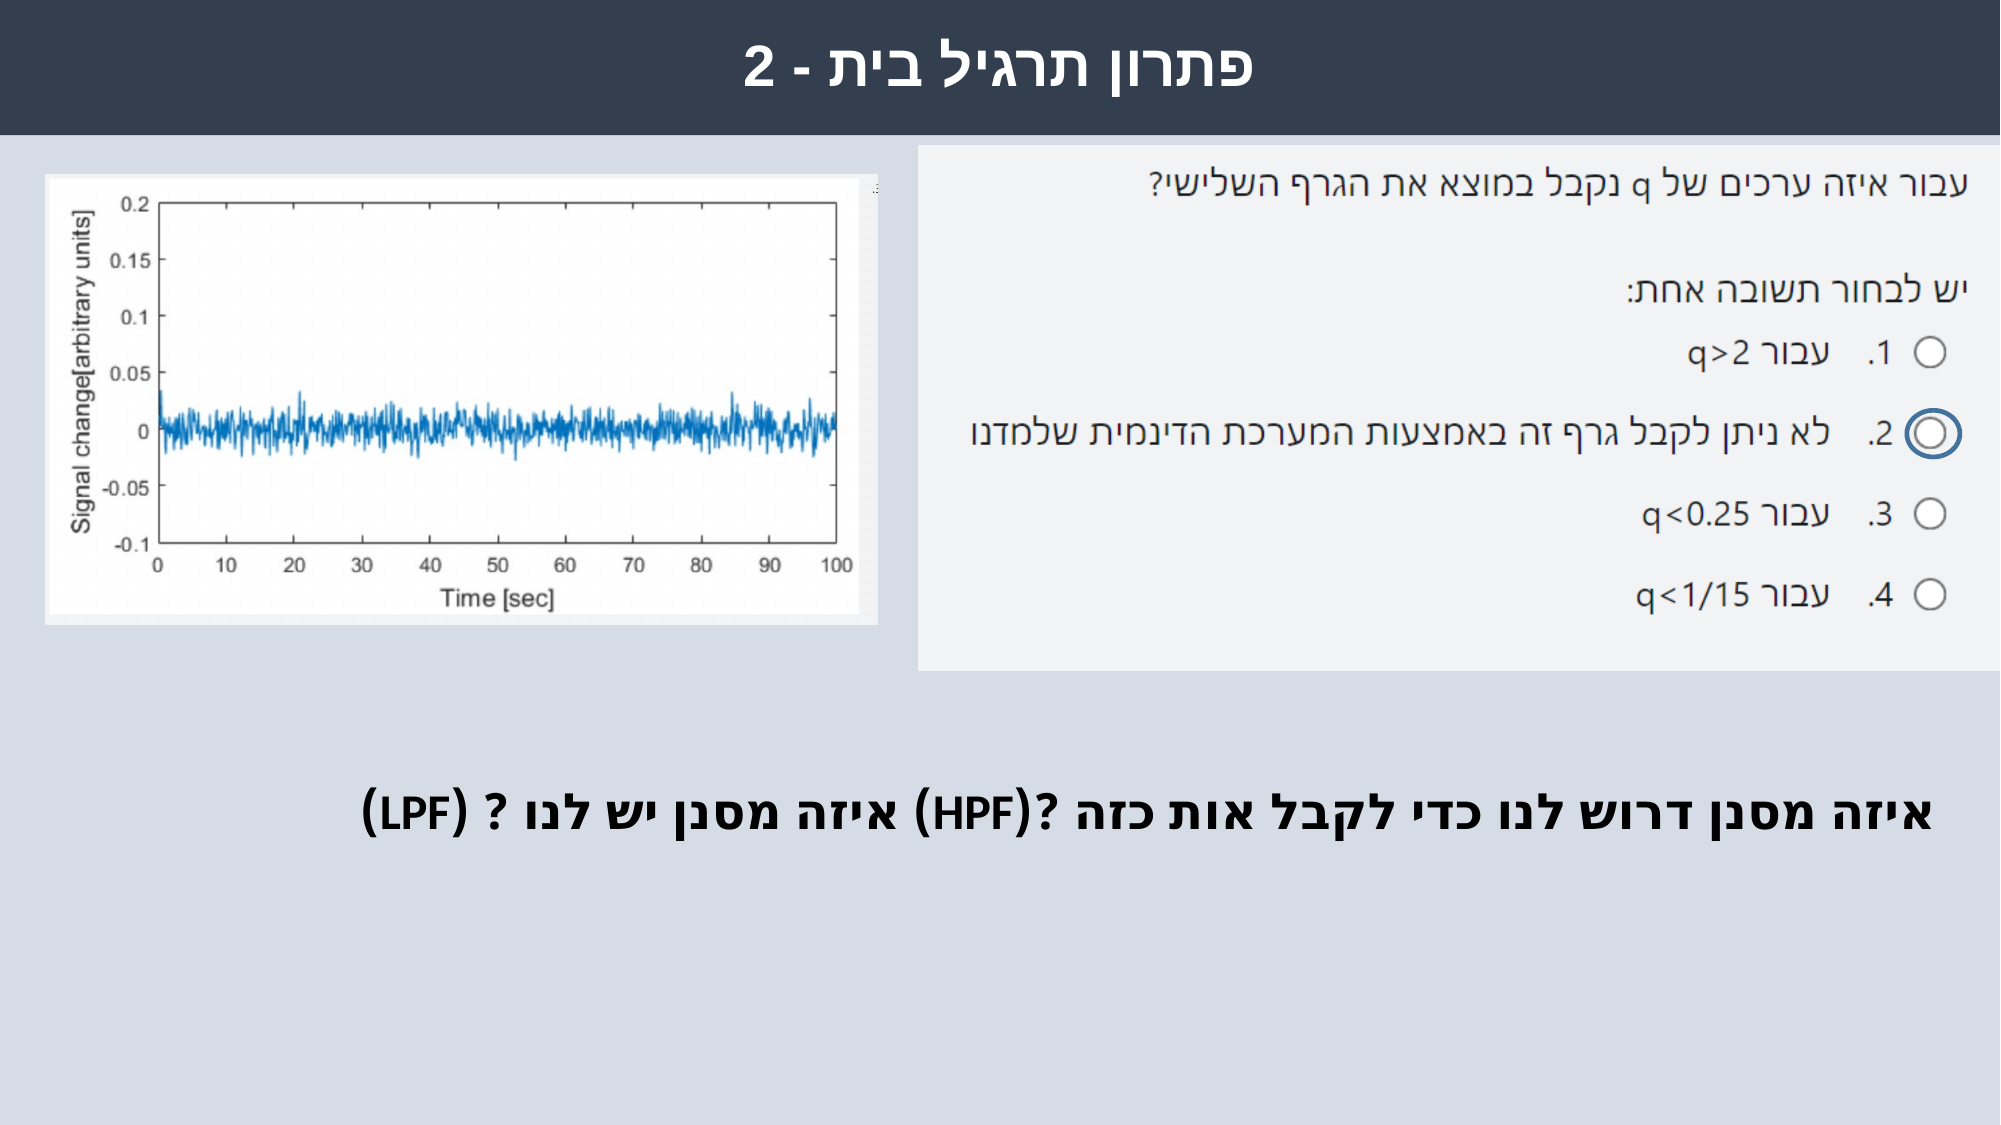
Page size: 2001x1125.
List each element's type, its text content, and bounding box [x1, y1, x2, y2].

text_box איזה מסנן דרוש לנו כדי לקבל אות כזה ?(HPF) איזה מסנן יש לנו ? (LPF) [203, 771, 1951, 847]
list פתרון תרגיל בית - 2 [0, 0, 2000, 136]
picture [44, 174, 878, 625]
picture [917, 145, 2000, 671]
